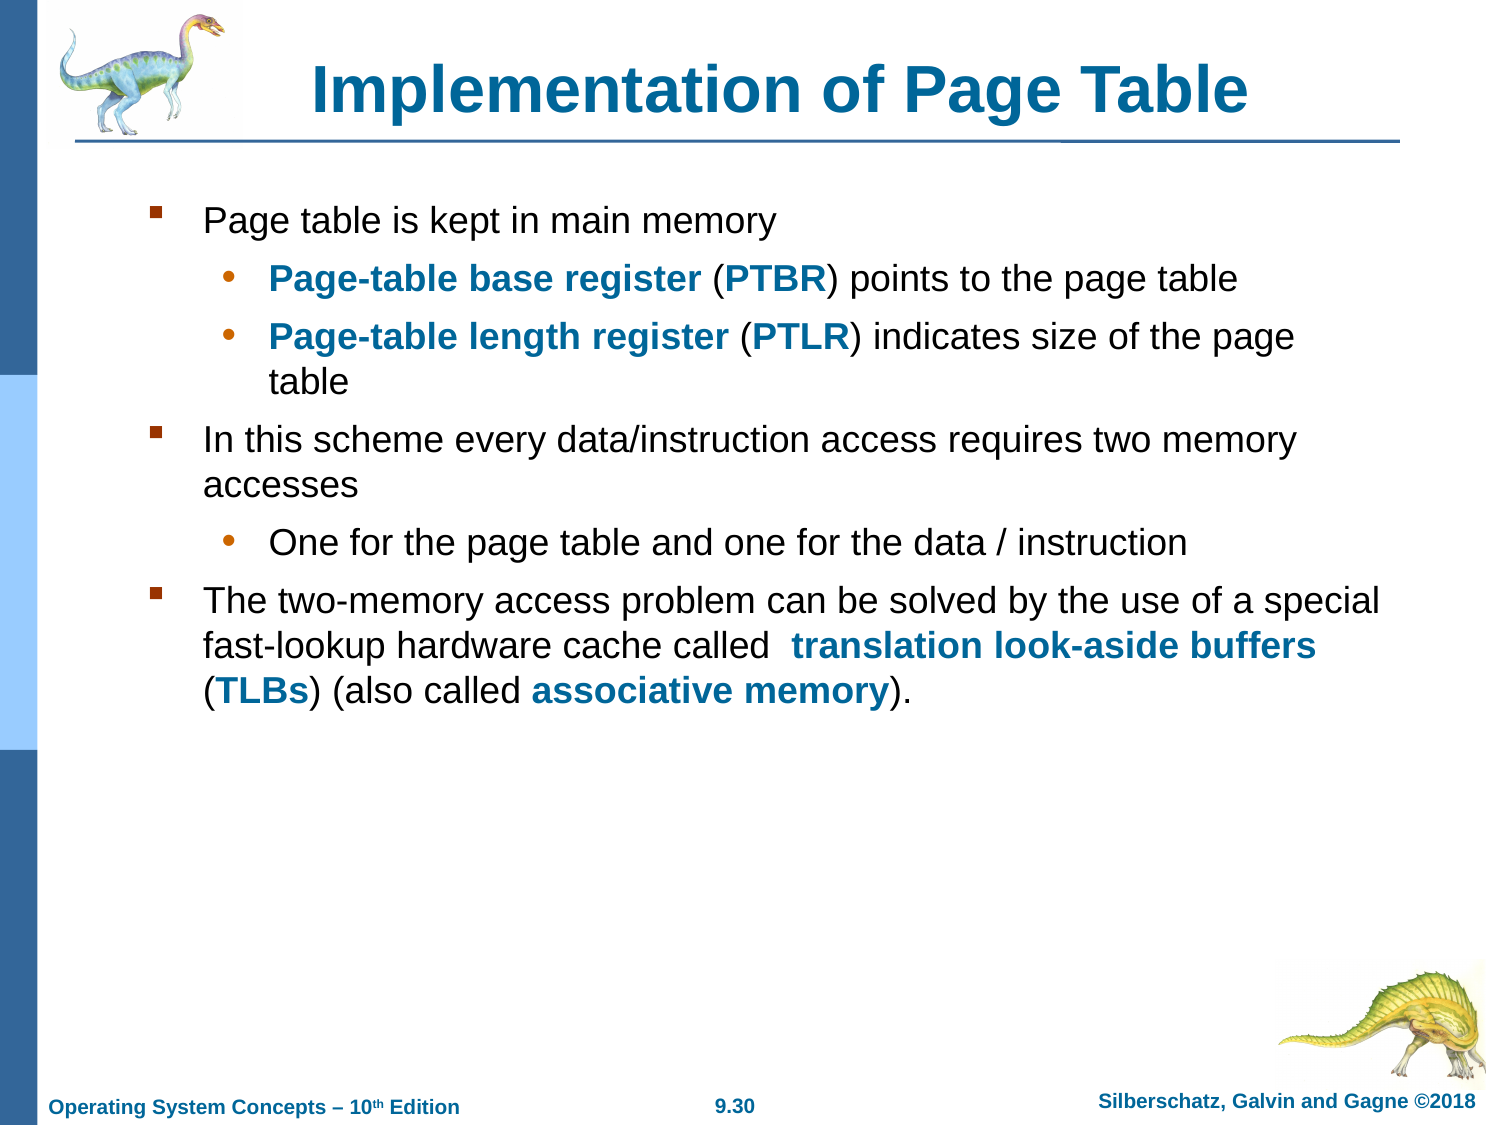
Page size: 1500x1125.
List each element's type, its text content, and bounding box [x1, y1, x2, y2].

picture [1275, 959, 1486, 1090]
list Page table is kept in main memory Page-table base register (PTBR) points to the page table Page-table length register (PTLR) indicates size of the page table In this scheme every data/instruction access requires two memory accesses One for the page table and one for the data / instruction The two-memory access problem can be solved by the use of a special fast-lookup hardware cache called translation look-aside buffers (TLBs) (also called associative memory). [131, 188, 1399, 957]
picture [46, 0, 243, 149]
title Implementation of Page Table [106, 38, 1456, 134]
